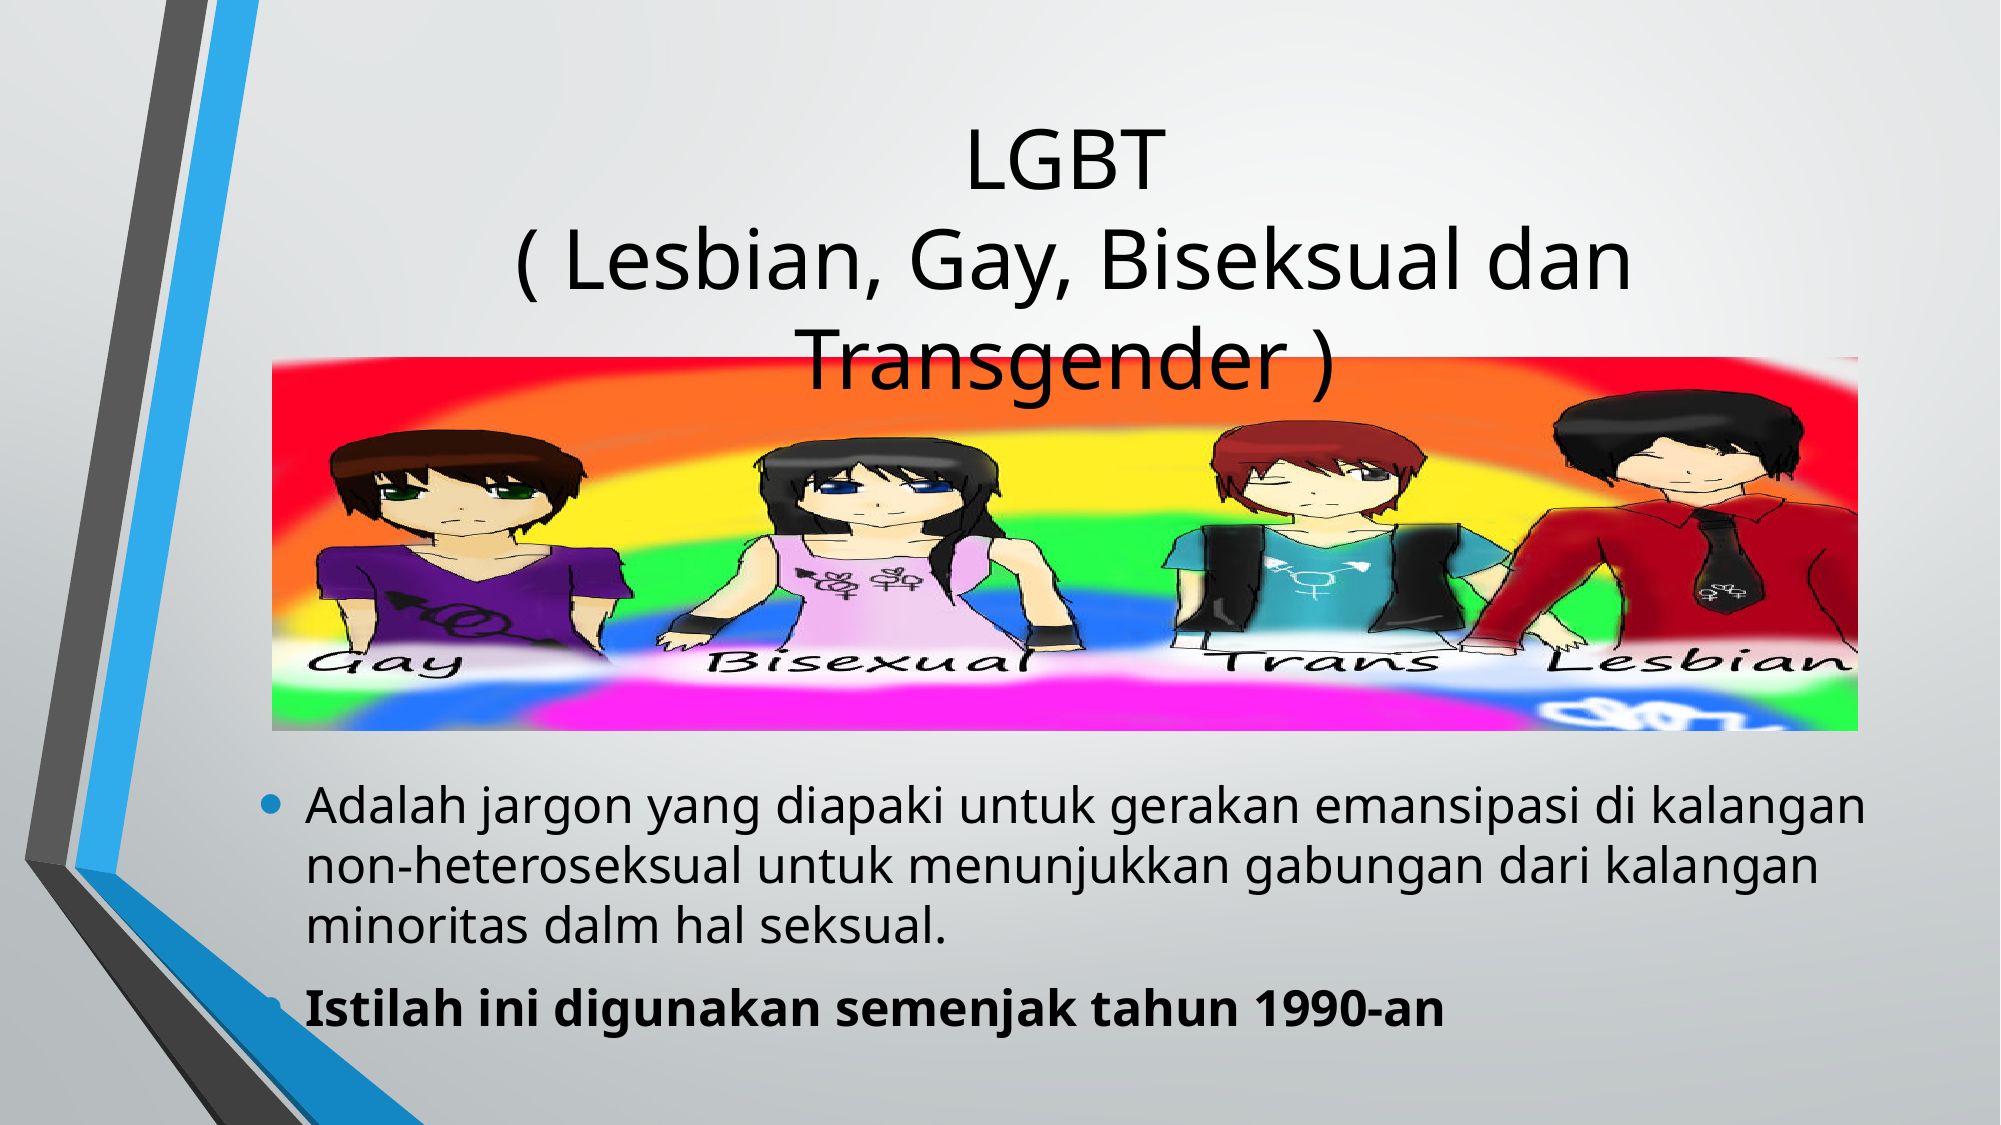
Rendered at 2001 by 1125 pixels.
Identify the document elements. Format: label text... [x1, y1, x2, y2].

title LGBT ( Lesbian, Gay, Biseksual dan Transgender ) [243, 112, 1887, 400]
picture [272, 357, 1859, 732]
list Adalah jargon yang diapaki untuk gerakan emansipasi di kalangan non-heteroseksual untuk menunjukkan gabungan dari kalangan minoritas dalm hal seksual. Istilah ini digunakan semenjak tahun 1990-an [243, 710, 1887, 1099]
